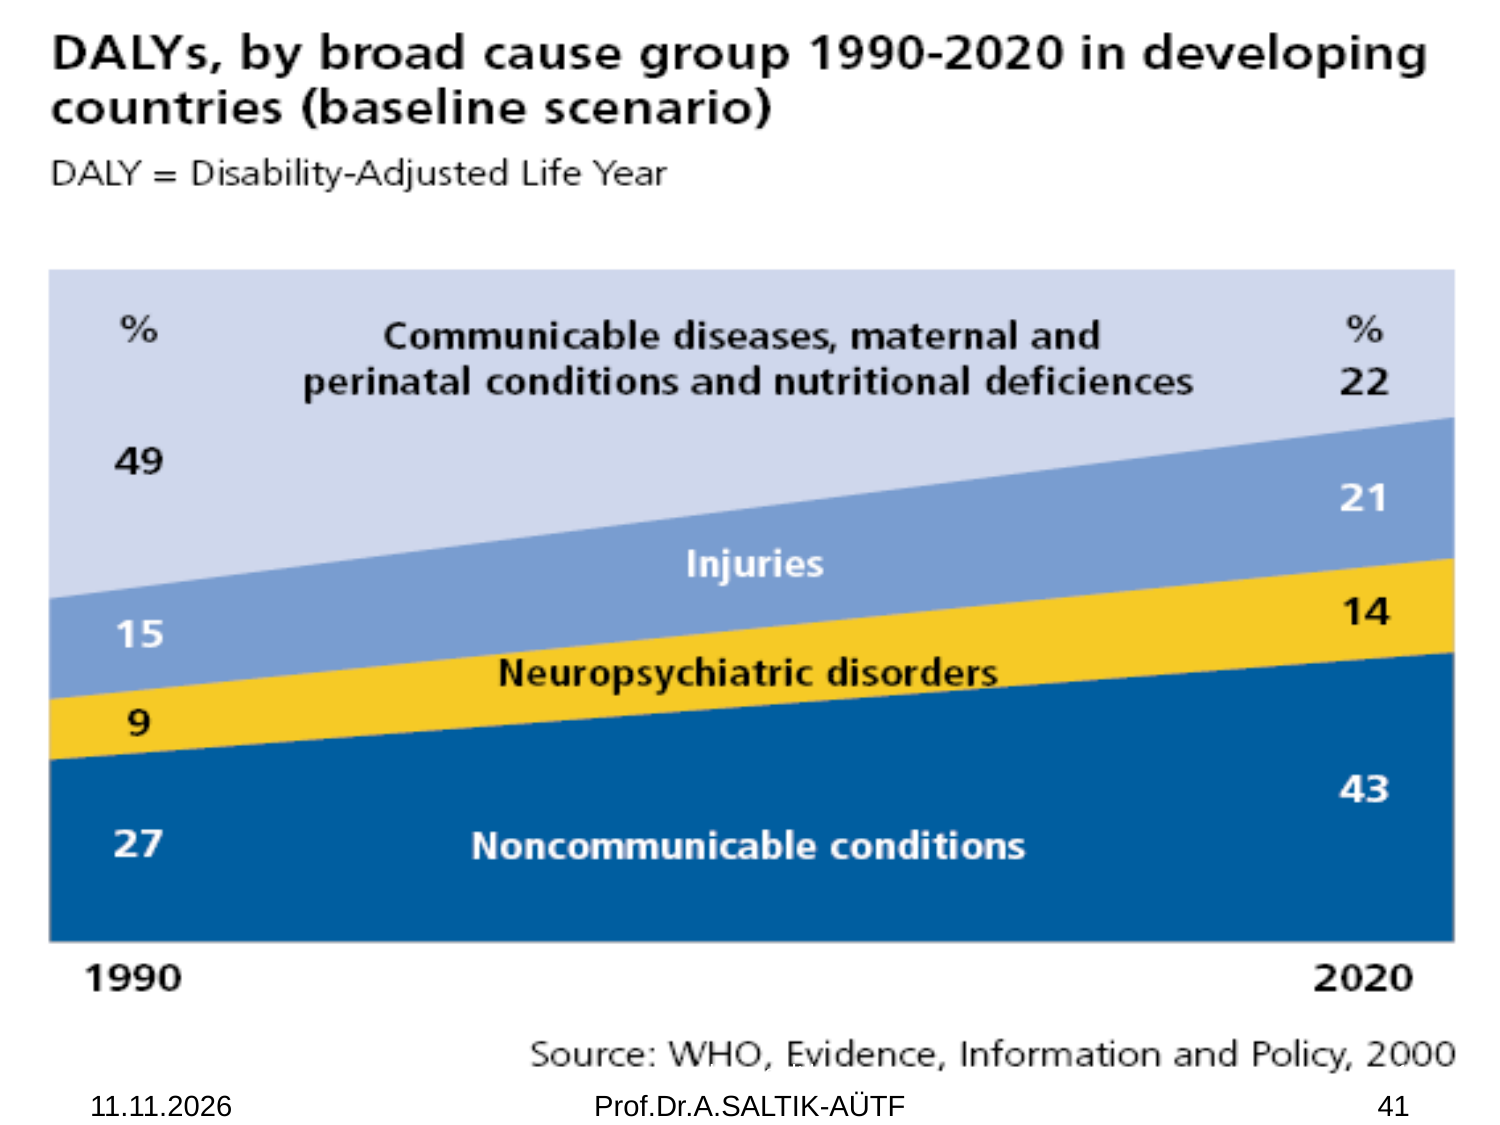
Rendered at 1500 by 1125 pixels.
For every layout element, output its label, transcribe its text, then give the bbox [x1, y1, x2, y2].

text_box Prof.Dr.A.SALTIK-AÜTF [512, 1100, 988, 1125]
text_box 06.03.2015 [75, 1100, 350, 1125]
text_box 41 [1112, 1100, 1425, 1125]
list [10, 22, 1490, 1093]
